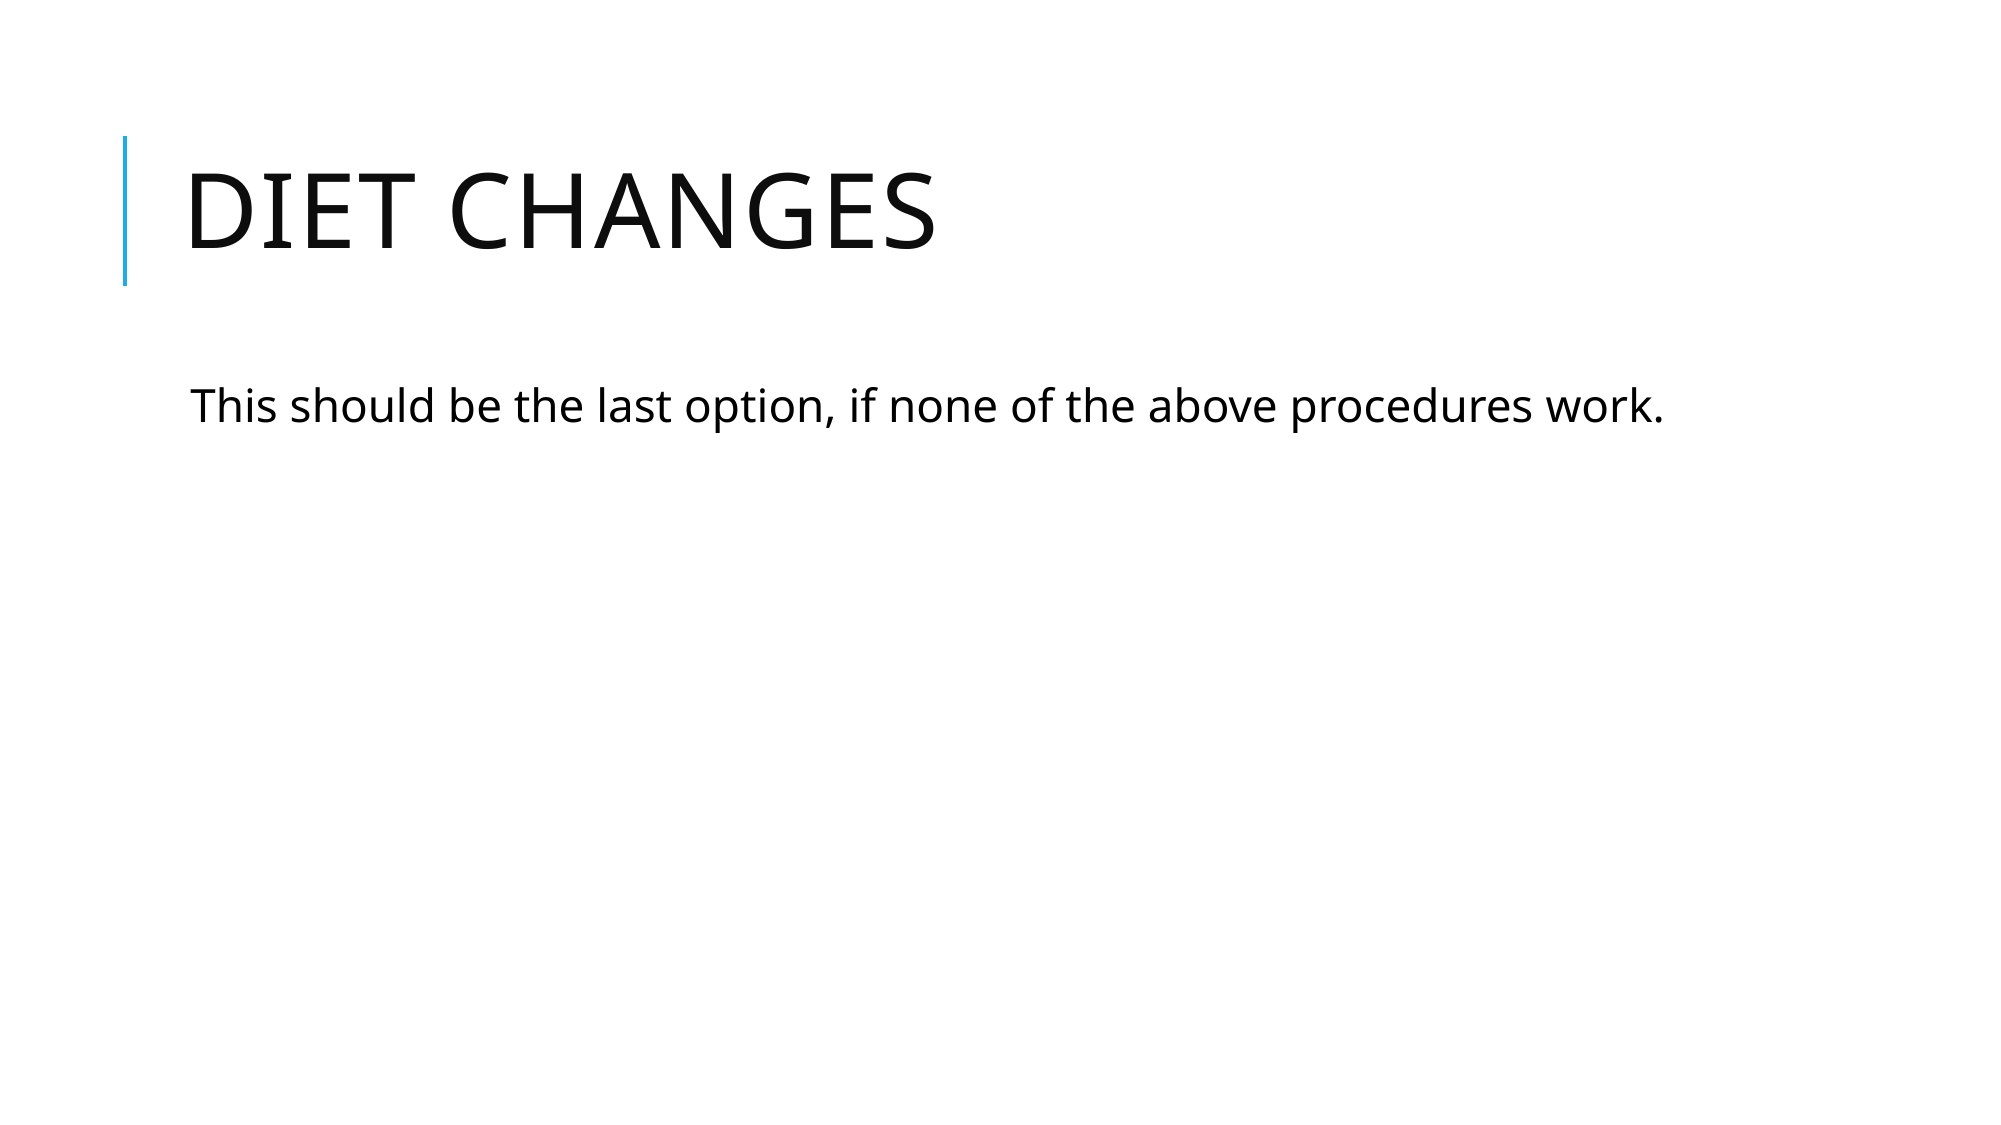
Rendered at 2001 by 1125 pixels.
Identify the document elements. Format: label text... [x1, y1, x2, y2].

list This should be the last option, if none of the above procedures work. [168, 375, 1763, 1035]
title Diet changes [168, 96, 1763, 342]
